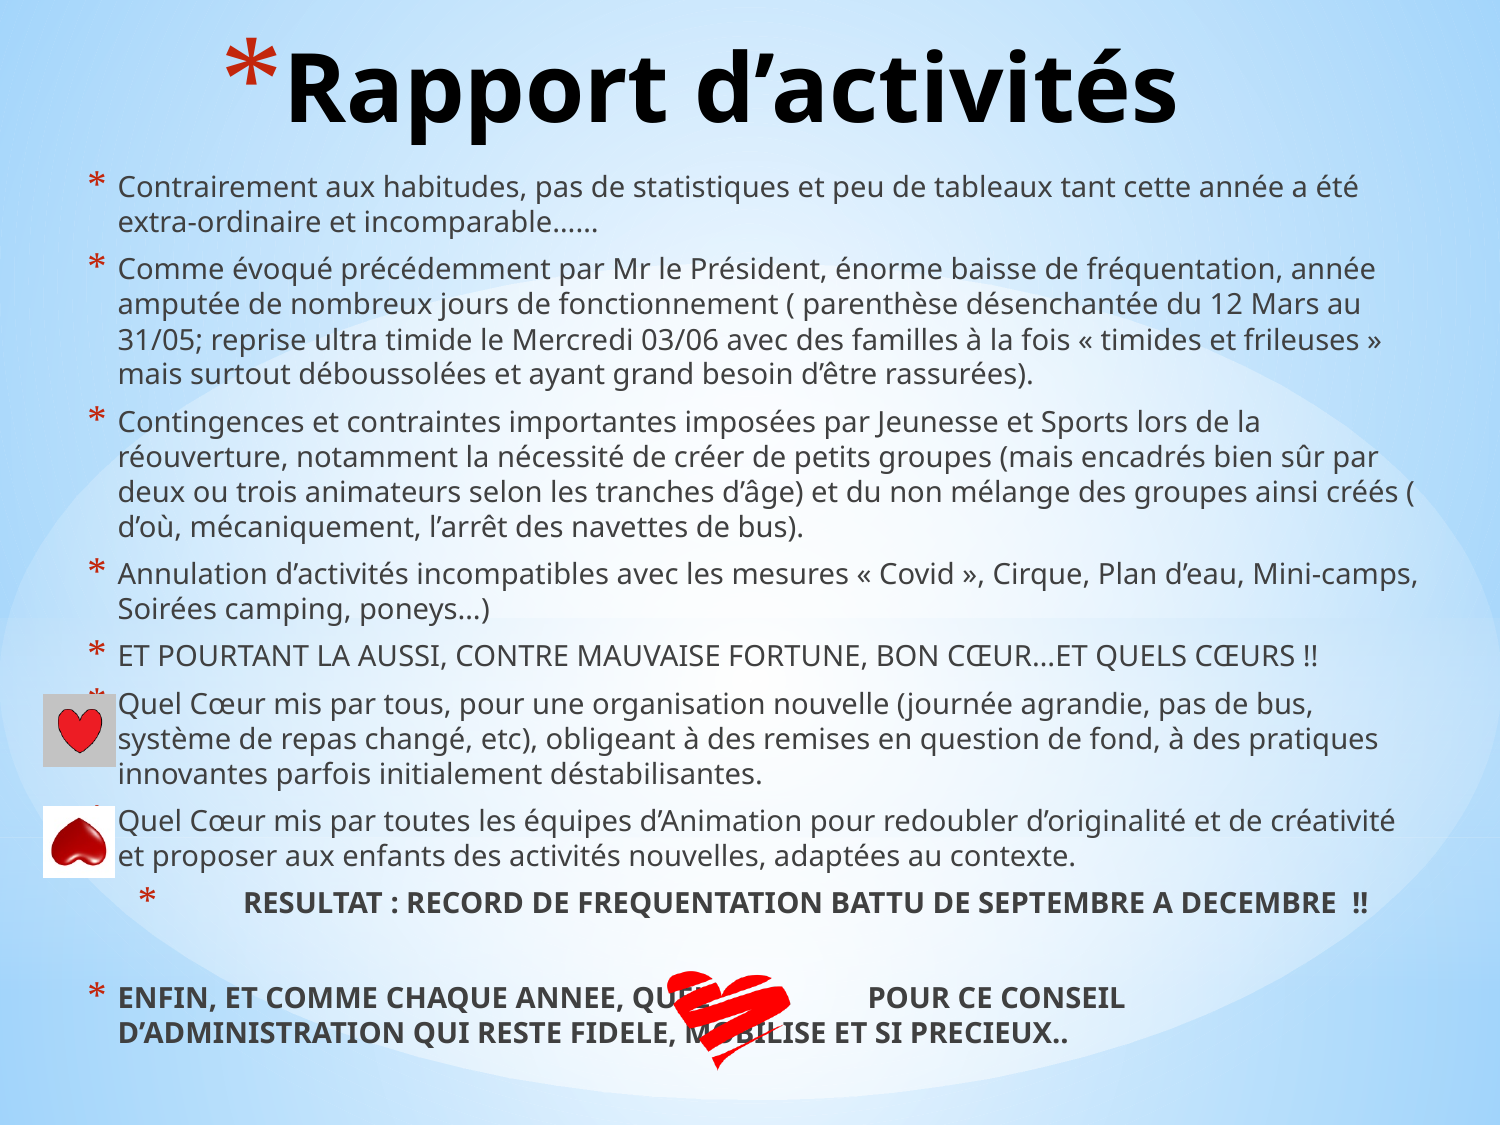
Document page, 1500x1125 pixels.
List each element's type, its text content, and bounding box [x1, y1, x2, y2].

title Rapport d’activités [206, 19, 1275, 138]
picture [43, 806, 115, 878]
picture [666, 971, 792, 1071]
picture [43, 694, 116, 767]
list Contrairement aux habitudes, pas de statistiques et peu de tableaux tant cette année a été extra-ordinaire et incomparable…… Comme évoqué précédemment par Mr le Président, énorme baisse de fréquentation, année amputée de nombreux jours de fonctionnement ( parenthèse désenchantée du 12 Mars au 31/05; reprise ultra timide le Mercredi 03/06 avec des familles à la fois « timides et frileuses » mais surtout déboussolées et ayant grand besoin d’être rassurées). Contingences et contraintes importantes imposées par Jeunesse et Sports lors de la réouverture, notamment la nécessité de créer de petits groupes (mais encadrés bien sûr par deux ou trois animateurs selon les tranches d’âge) et du non mélange des groupes ainsi créés ( d’où, mécaniquement, l’arrêt des navettes de bus). Annulation d’activités incompatibles avec les mesures « Covid », Cirque, Plan d’eau, Mini-camps, Soirées camping, poneys…) ET POURTANT LA AUSSI, CONTRE MAUVAISE FORTUNE, BON CŒUR…ET QUELS CŒURS !! Quel Cœur mis par tous, pour une organisation nouvelle (journée agrandie, pas de bus, système de repas changé, etc), obligeant à des remises en question de fond, à des pratiques innovantes parfois initialement déstabilisantes. Quel Cœur mis par toutes les équipes d’Animation pour redoubler d’originalité et de créativité et proposer aux enfants des activités nouvelles, adaptées au contexte. RESULTAT : RECORD DE FREQUENTATION BATTU DE SEPTEMBRE A DECEMBRE !! ENFIN, ET COMME CHAQUE ANNEE, QUEL POUR CE CONSEIL D’ADMINISTRATION QUI RESTE FIDELE, MOBILISE ET SI PRECIEUX.. [64, 160, 1436, 1083]
